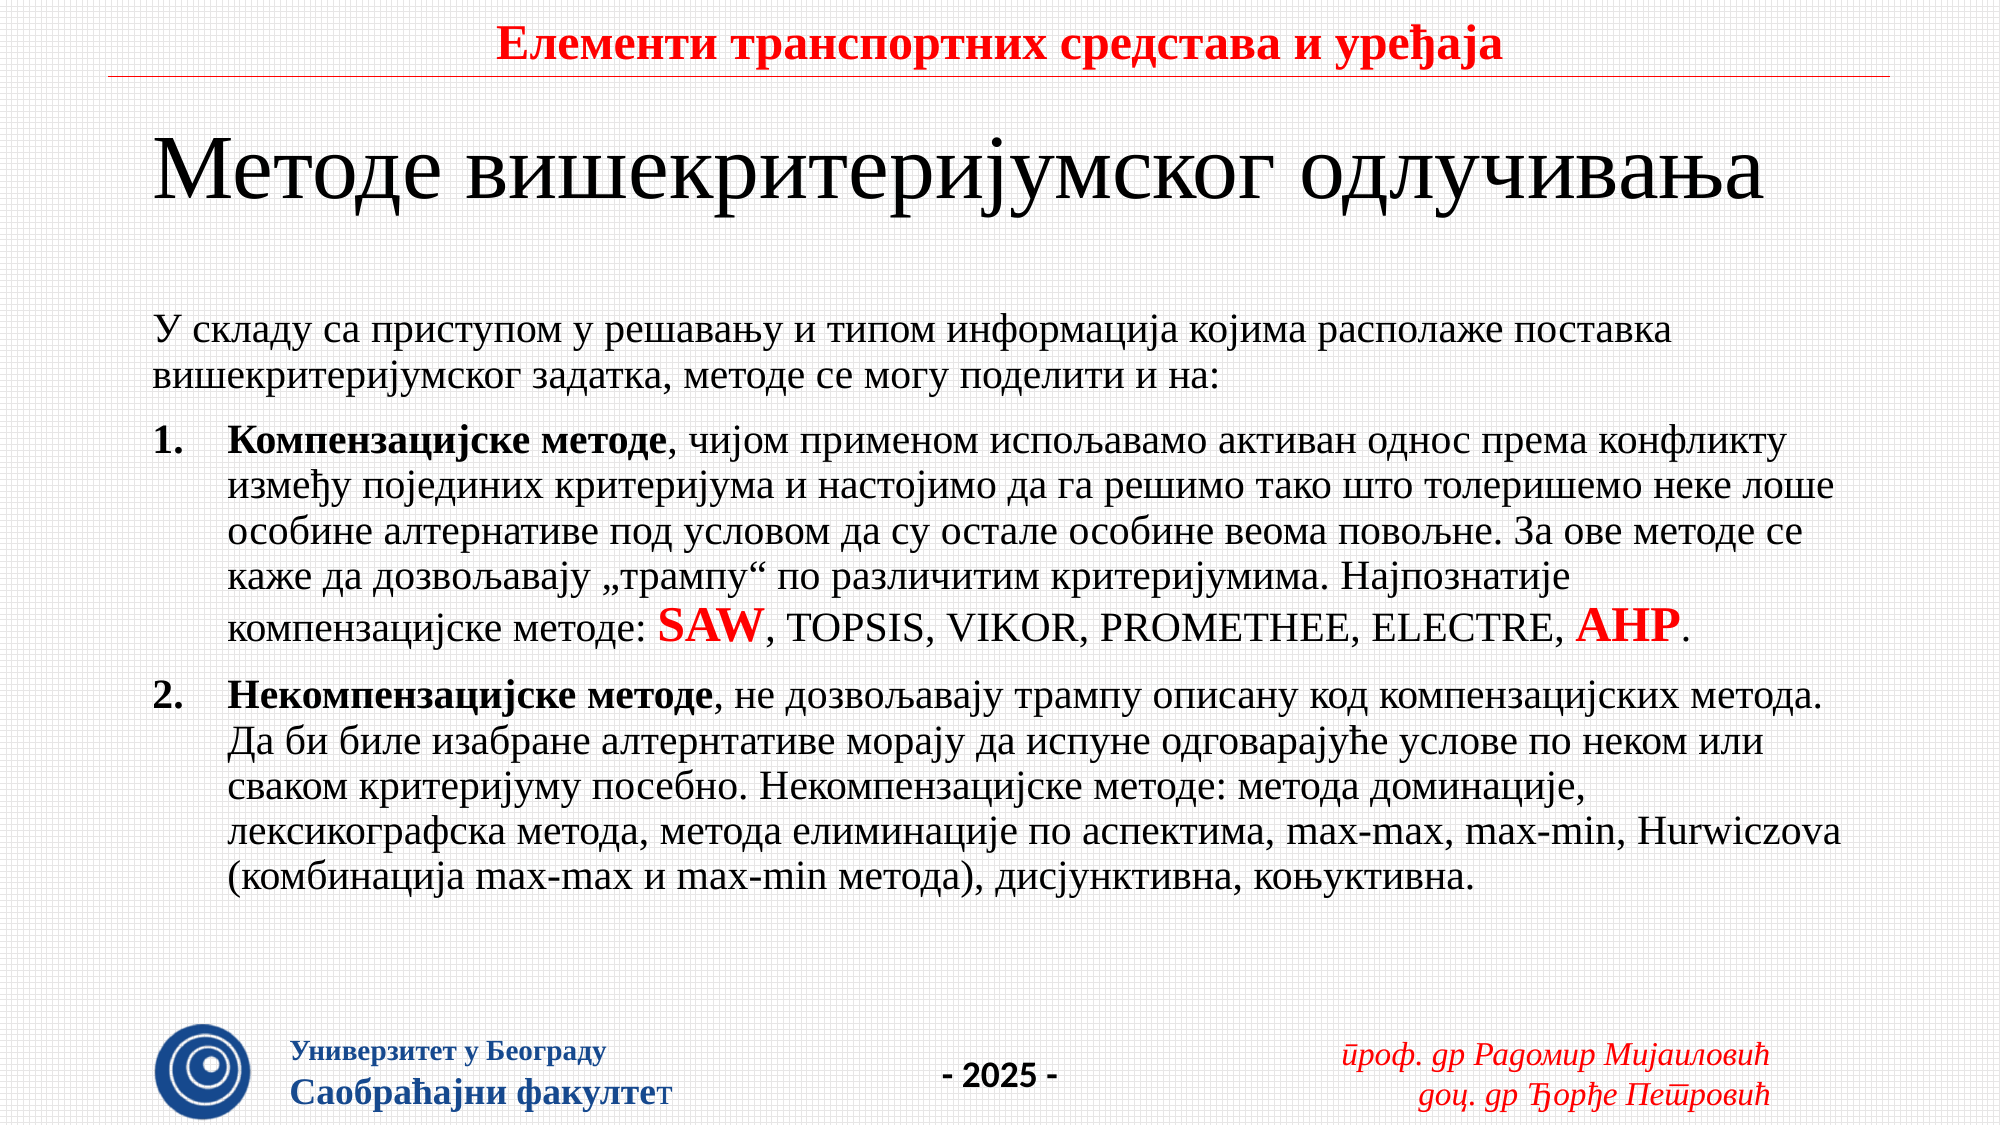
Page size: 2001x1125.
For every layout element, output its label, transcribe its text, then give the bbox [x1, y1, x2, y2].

title Методе вишекритеријумског одлучивања [137, 59, 1863, 278]
picture [137, 1024, 273, 1121]
list У складу са приступом у решавању и типом информација којима располаже поставка вишекритеријумског задатка, методе се могу поделити и на: Компензацијске методе, чијом применом испољавамо активан однос према конфликту између појединих критеријума и настојимо да га решимо тако што толеришемо неке лоше особине алтернативе под условом да су остале особине веома повољне. За ове методе се каже да дозвољавају „трампу“ по различитим критеријумима. Најпознатије компензацијске методе: SAW, TOPSIS, VIKOR, PROMETHEE, ELECTRE, AHP. Некомпензацијске методе, не дозвољавају трампу описану код компензацијских метода. Да би биле изабране алтернтативе морају да испуне одговарајуће услове по неком или сваком критеријуму посебно. Некомпензацијске методе: метода доминације, лексикографска метода, метода елиминације по аспектима, max-max, max-min, Hurwiczova (комбинација max-max и max-min метода), дисјунктивна, коњуктивна. [137, 299, 1863, 1014]
